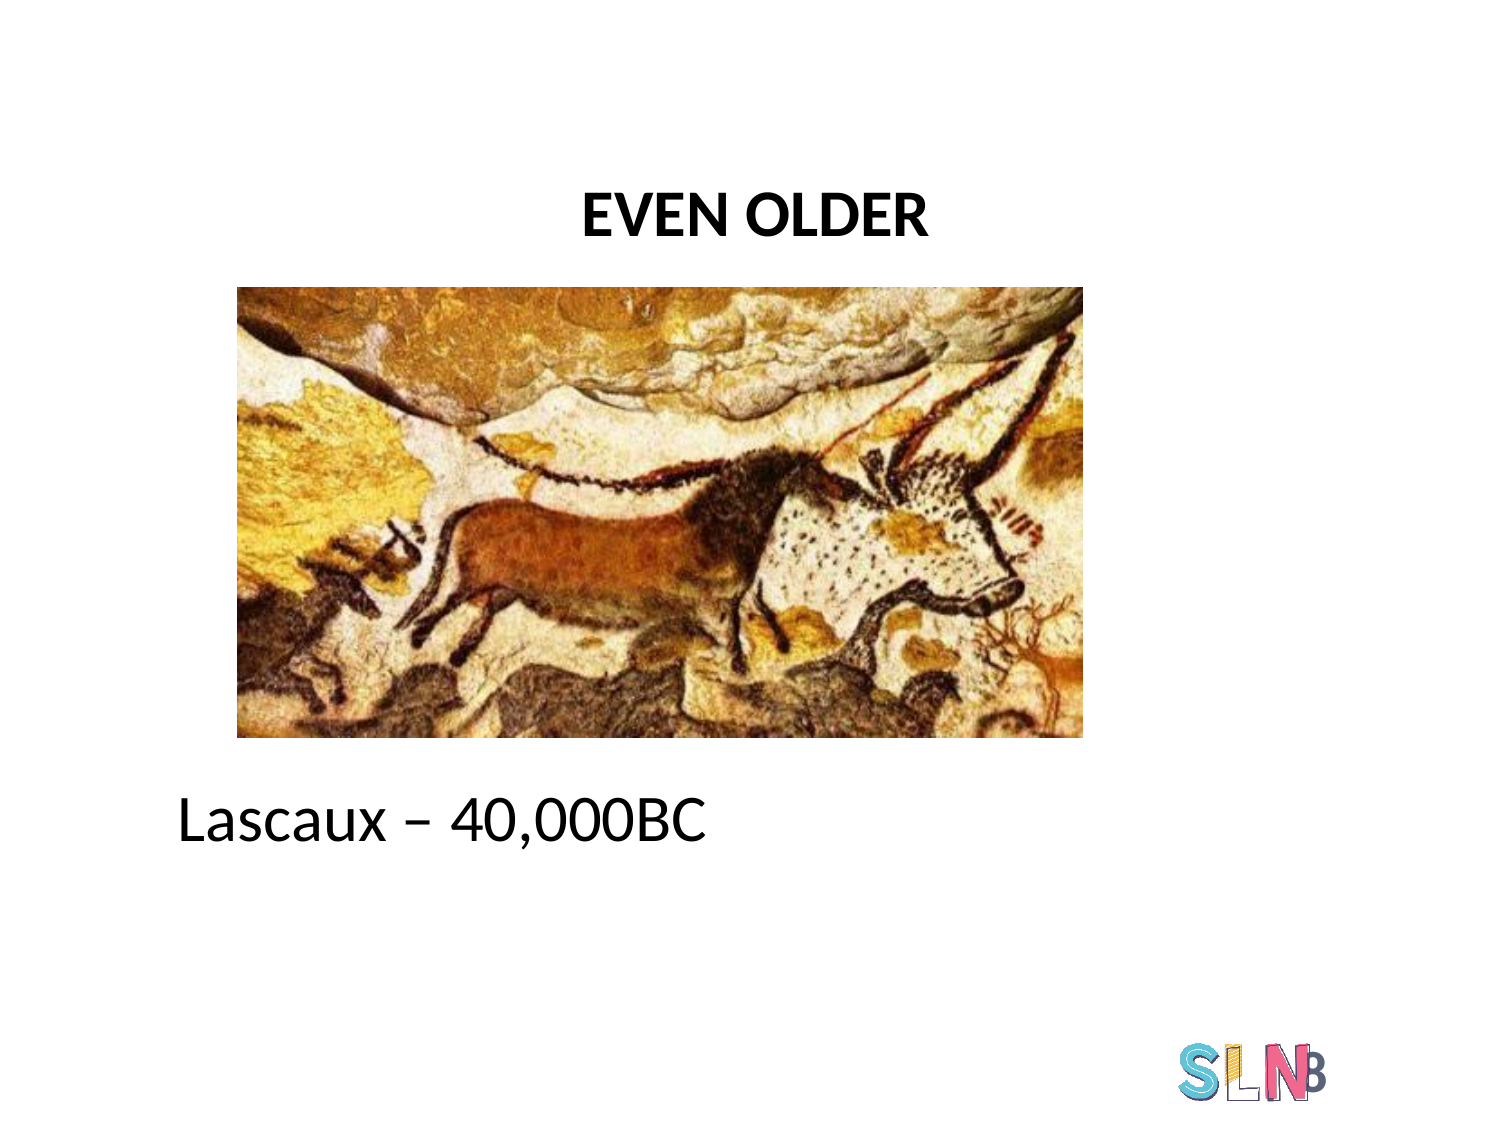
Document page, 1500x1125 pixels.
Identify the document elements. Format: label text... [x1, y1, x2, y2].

text_box EVEN OLDER [199, 149, 1313, 257]
picture [237, 287, 1083, 738]
picture [1131, 959, 1357, 1125]
text_box Lascaux – 40,000BC [162, 287, 1213, 862]
